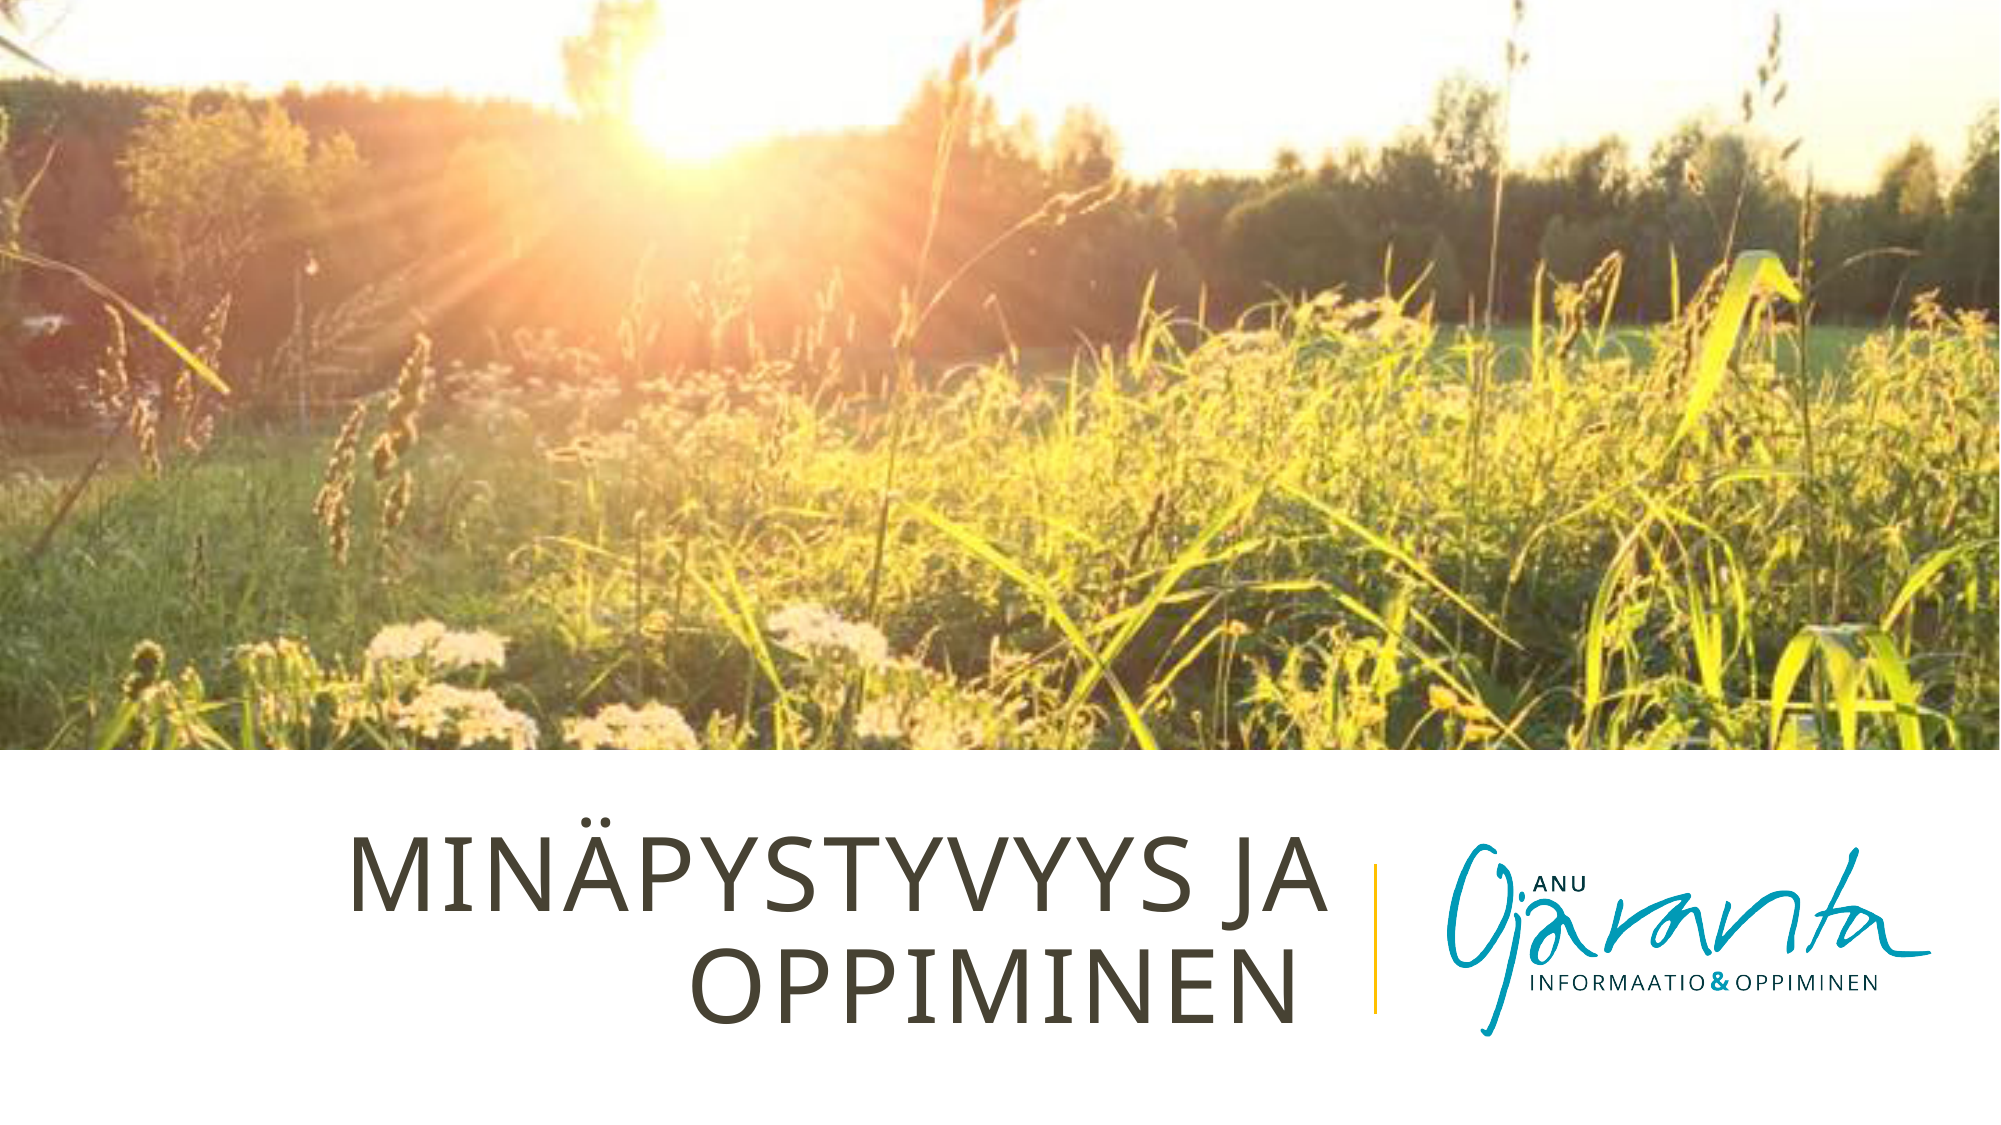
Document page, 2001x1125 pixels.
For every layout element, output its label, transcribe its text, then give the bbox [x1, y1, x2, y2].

title Minäpystyvyys ja oppiminen [75, 813, 1350, 1054]
picture [0, 0, 2000, 751]
picture [1441, 826, 1938, 1054]
